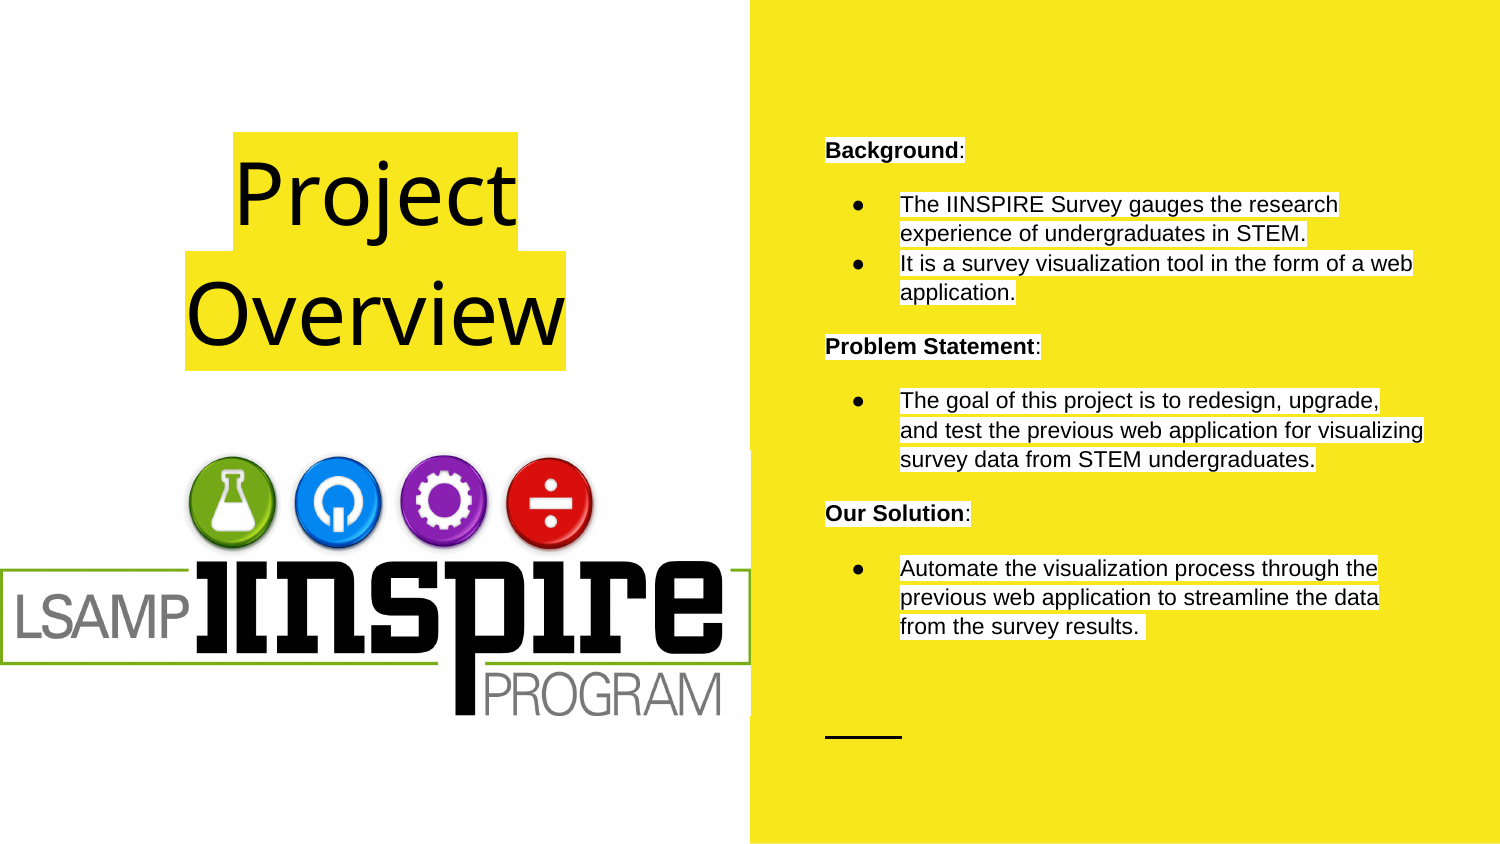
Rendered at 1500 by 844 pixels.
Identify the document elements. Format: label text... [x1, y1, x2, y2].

picture [0, 450, 751, 717]
list Background: The IINSPIRE Survey gauges the research experience of undergraduates in STEM. It is a survey visualization tool in the form of a web application. Problem Statement: The goal of this project is to redesign, upgrade, and test the previous web application for visualizing survey data from STEM undergraduates. Our Solution: Automate the visualization process through the previous web application to streamline the data from the survey results. [810, 118, 1440, 725]
title Project Overview [43, 92, 708, 386]
